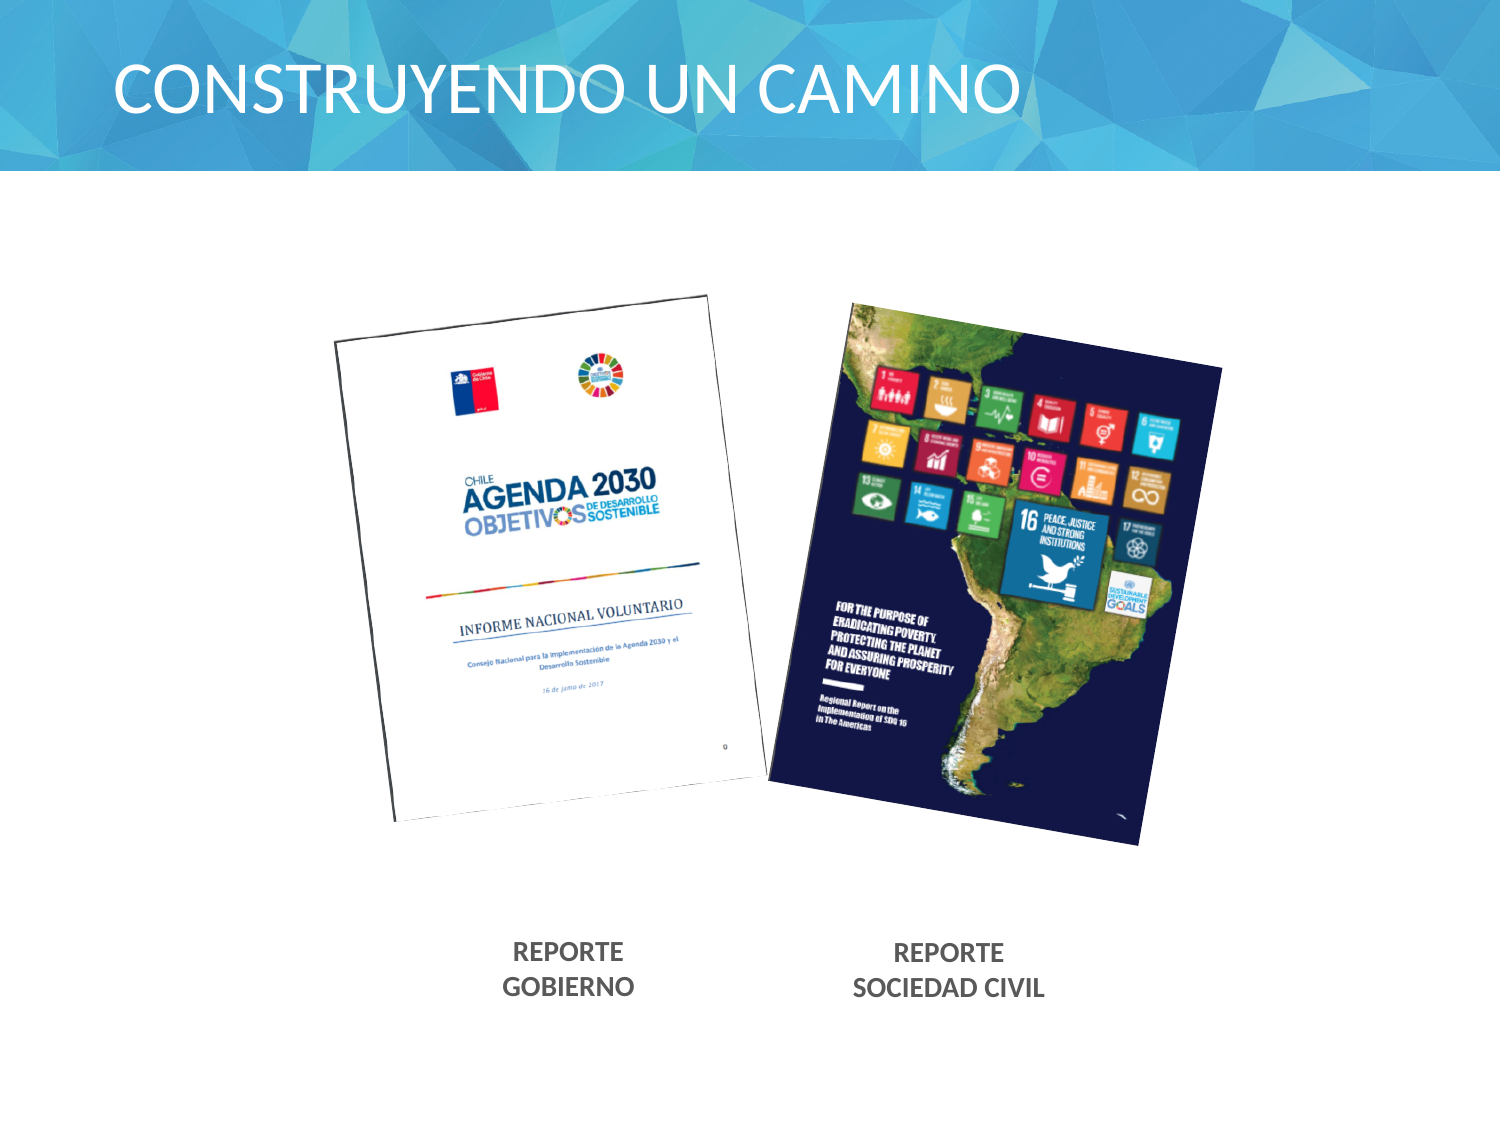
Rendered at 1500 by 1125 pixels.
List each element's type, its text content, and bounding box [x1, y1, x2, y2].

text_box REPORTE GOBIERNO [478, 925, 658, 1010]
picture [0, 0, 1500, 171]
picture [333, 293, 1223, 846]
text_box REPORTE SOCIEDAD CIVIL [834, 925, 1064, 1011]
